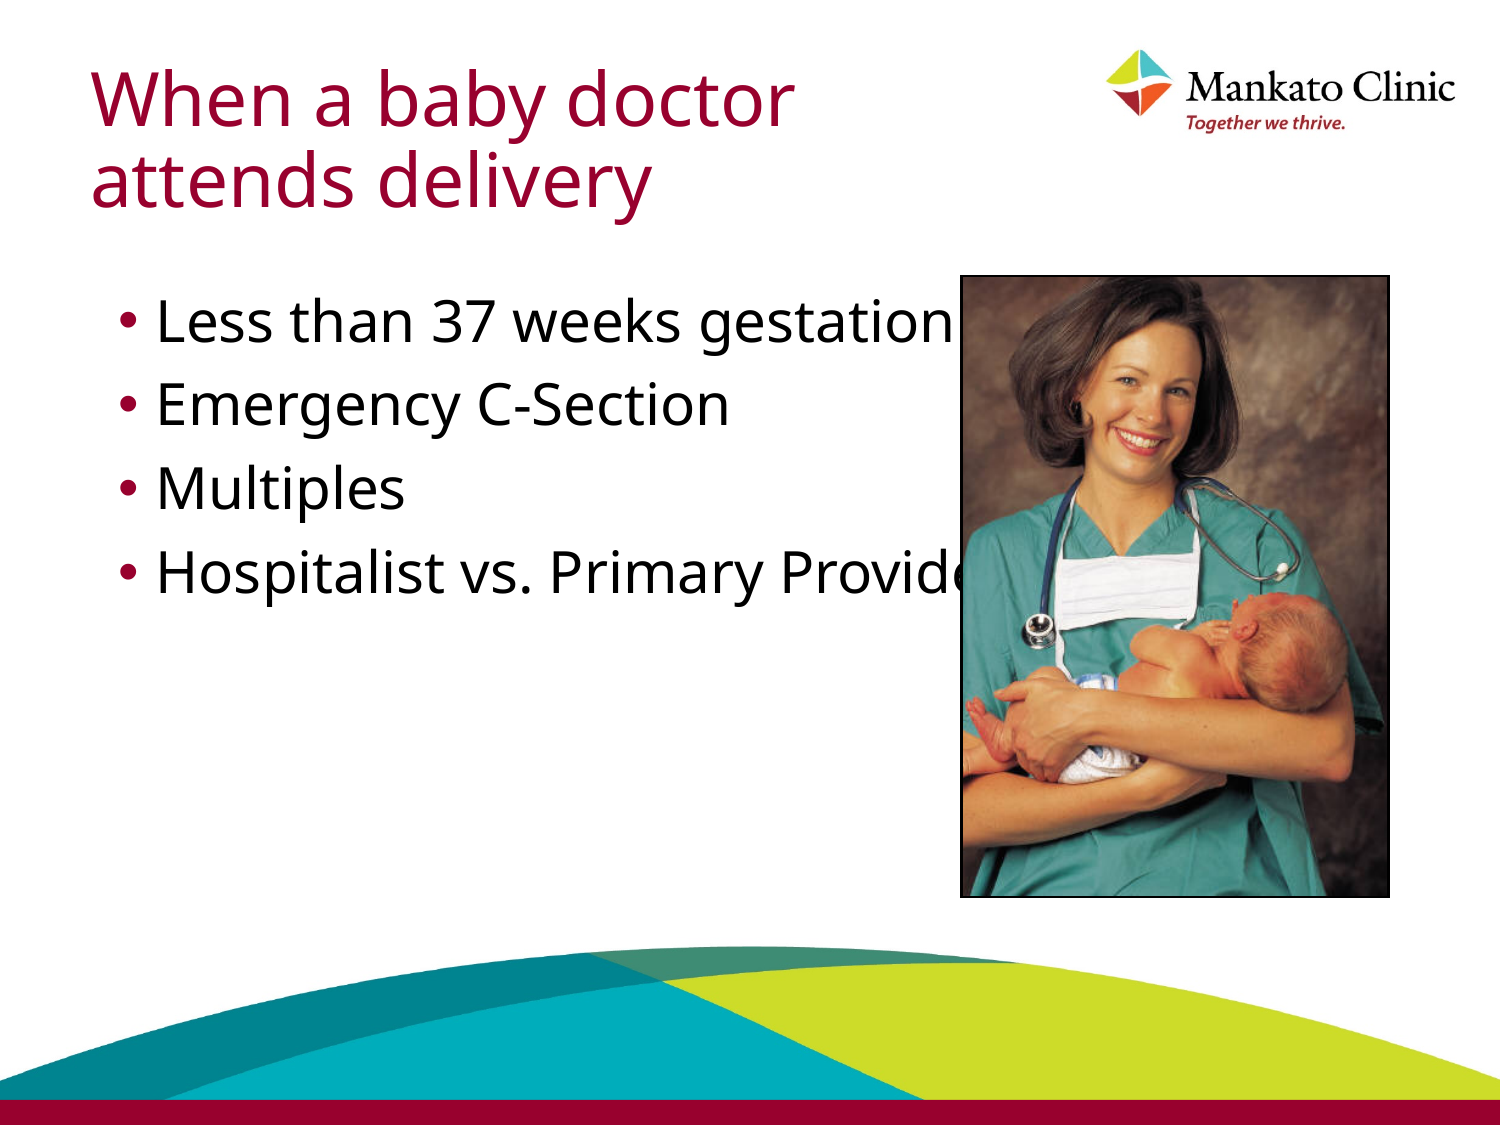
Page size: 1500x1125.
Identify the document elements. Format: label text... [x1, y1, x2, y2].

title When a baby doctor attends delivery [75, 37, 1425, 249]
picture [0, 911, 1500, 1099]
list Less than 37 weeks gestation Emergency C-Section Multiples Hospitalist vs. Primary Provider [103, 284, 1397, 914]
picture [1083, 32, 1467, 148]
picture [962, 276, 1388, 897]
